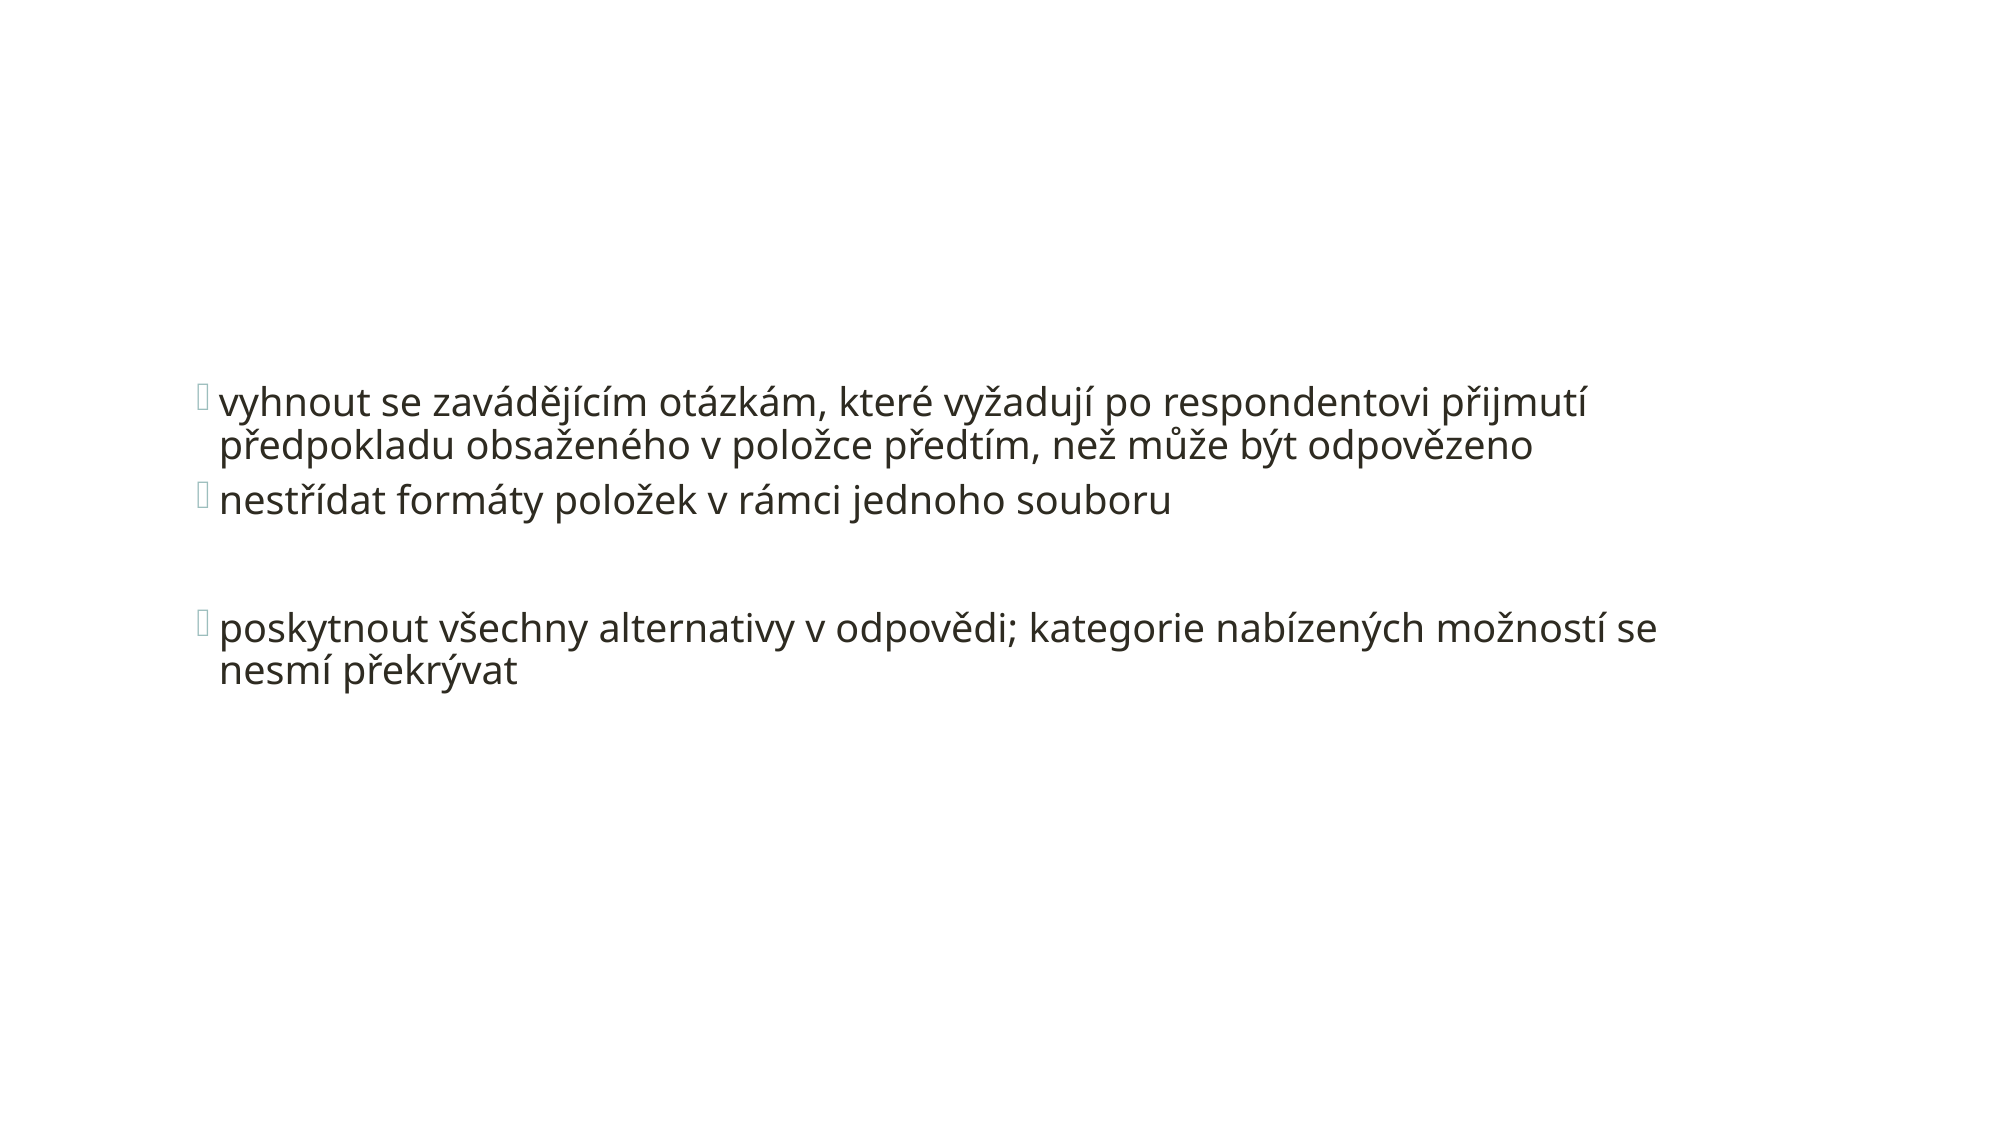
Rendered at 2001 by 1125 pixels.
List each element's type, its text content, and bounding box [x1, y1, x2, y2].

list vyhnout se zavádějícím otázkám, které vyžadují po respondentovi přijmutí předpokladu obsaženého v položce předtím, než může být odpovězeno nestřídat formáty položek v rámci jednoho souboru poskytnout všechny alternativy v odpovědi; kategorie nabízených možností se nesmí překrývat [168, 375, 1763, 1035]
